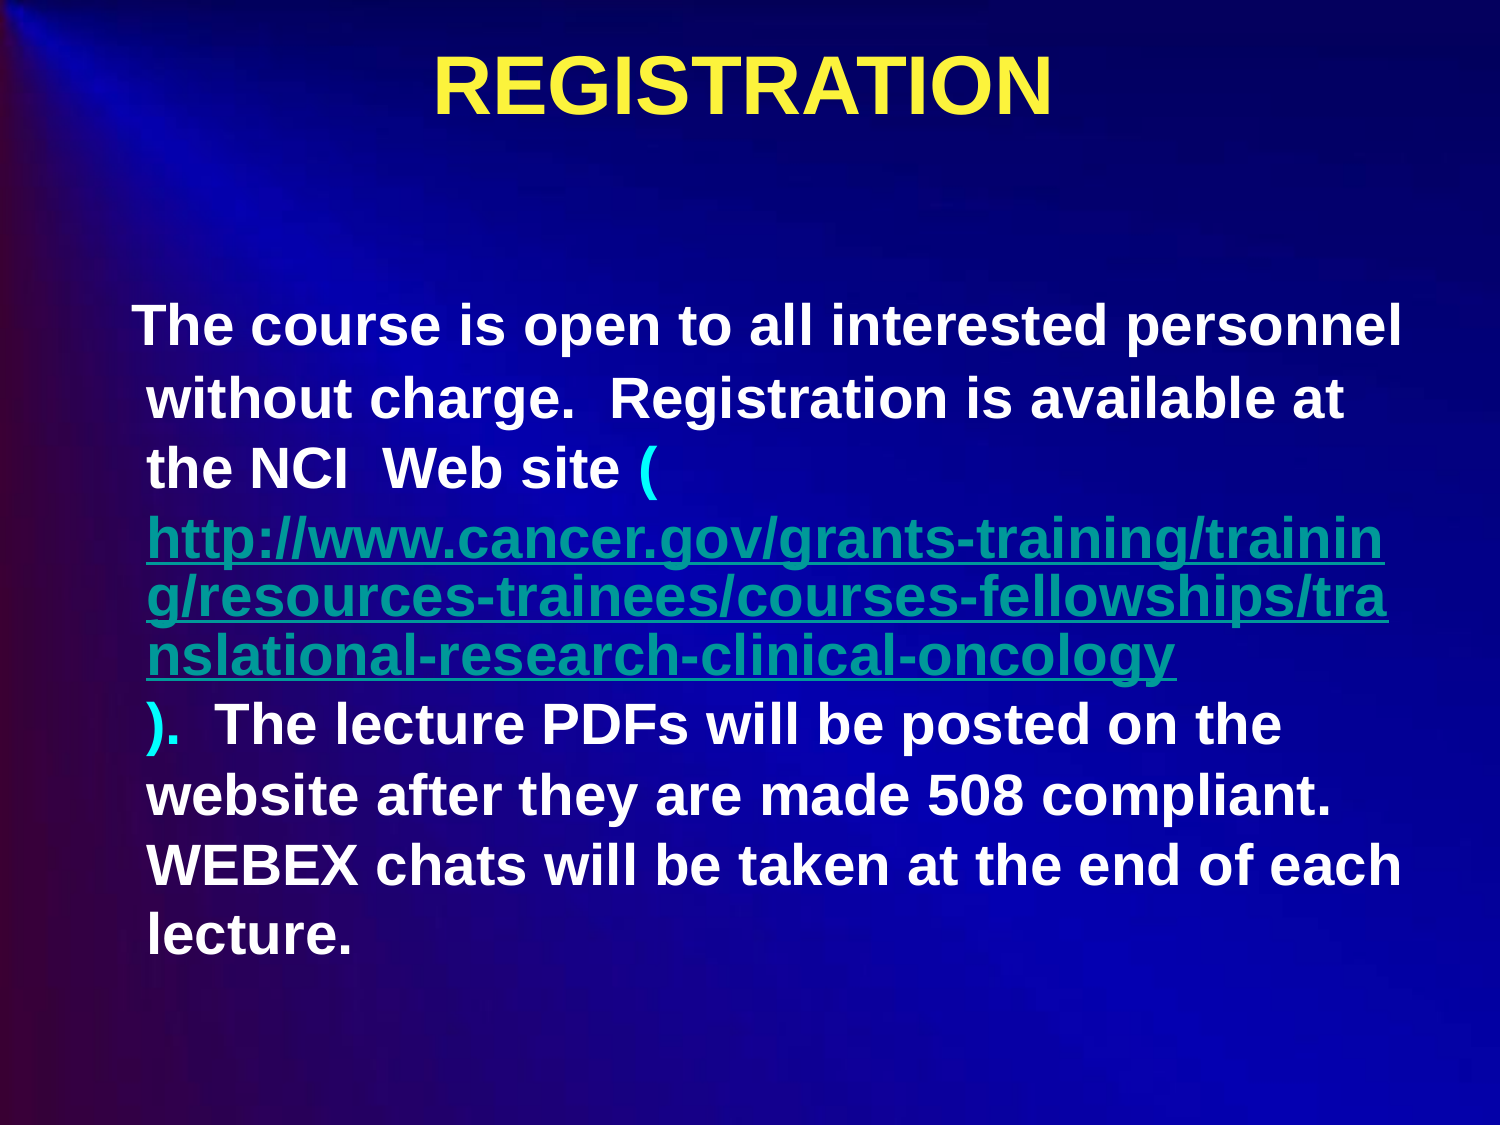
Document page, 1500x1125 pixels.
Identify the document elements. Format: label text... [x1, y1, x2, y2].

picture [0, 0, 1500, 1125]
list The course is open to all interested personnel without charge. Registration is available at the NCI Web site (http://www.cancer.gov/grants-training/training/resources-trainees/courses-fellowships/translational-research-clinical-oncology). The lecture PDFs will be posted on the website after they are made 508 compliant. WEBEX chats will be taken at the end of each lecture. [75, 262, 1425, 1005]
title REGISTRATION [75, 0, 1413, 163]
